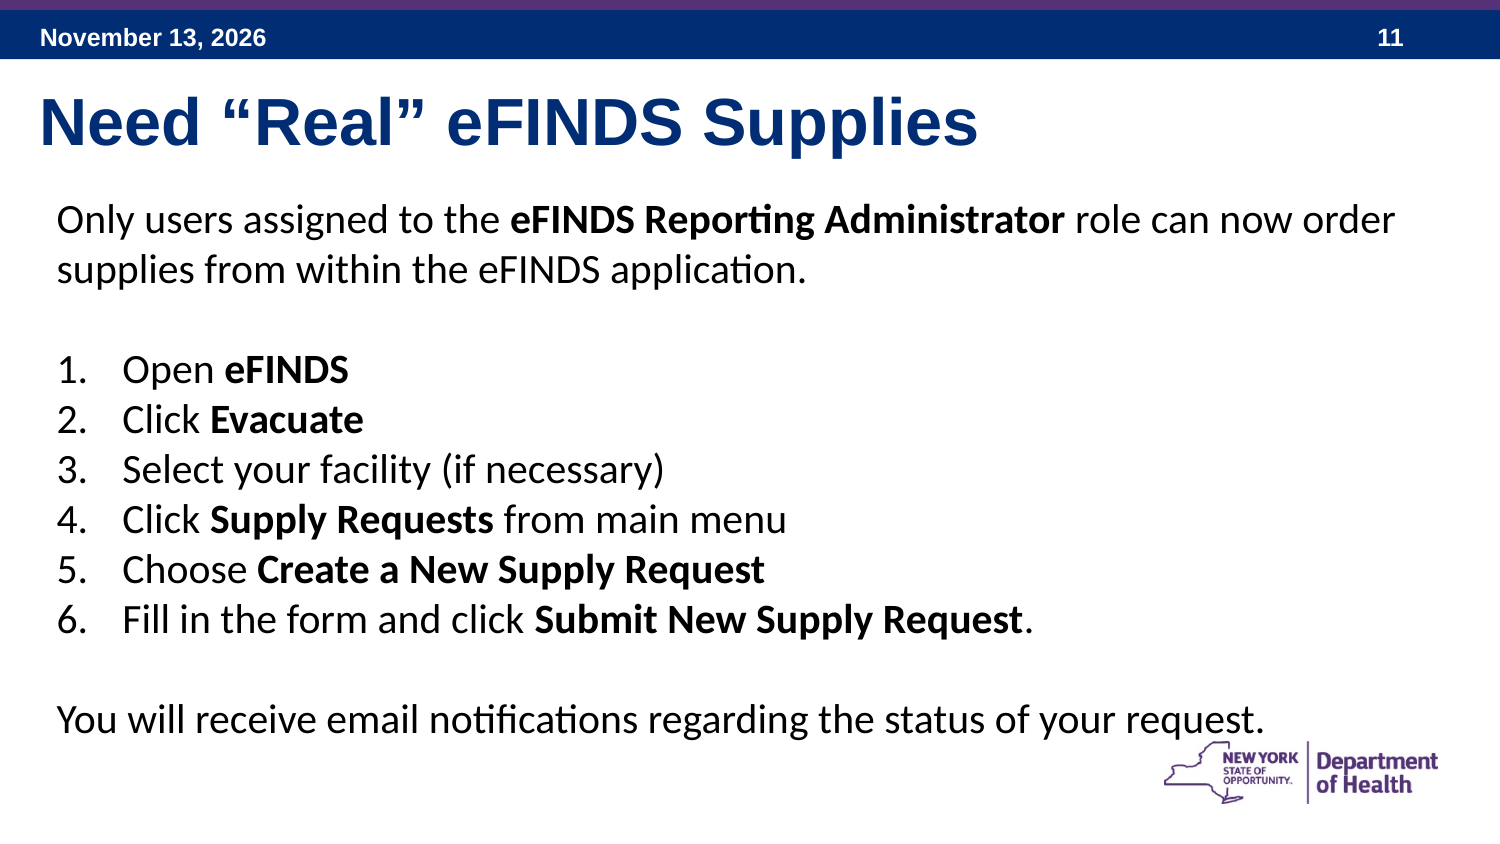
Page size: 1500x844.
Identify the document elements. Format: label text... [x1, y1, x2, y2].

picture [1164, 750, 1438, 804]
text_box Need “Real” eFINDS Supplies [24, 71, 1450, 167]
text_box Only users assigned to the eFINDS Reporting Administrator role can now order supplies from within the eFINDS application. Open eFINDS Click Evacuate Select your facility (if necessary) Click Supply Requests from main menu Choose Create a New Supply Request Fill in the form and click Submit New Supply Request. You will receive email notifications regarding the status of your request. [41, 184, 1450, 750]
